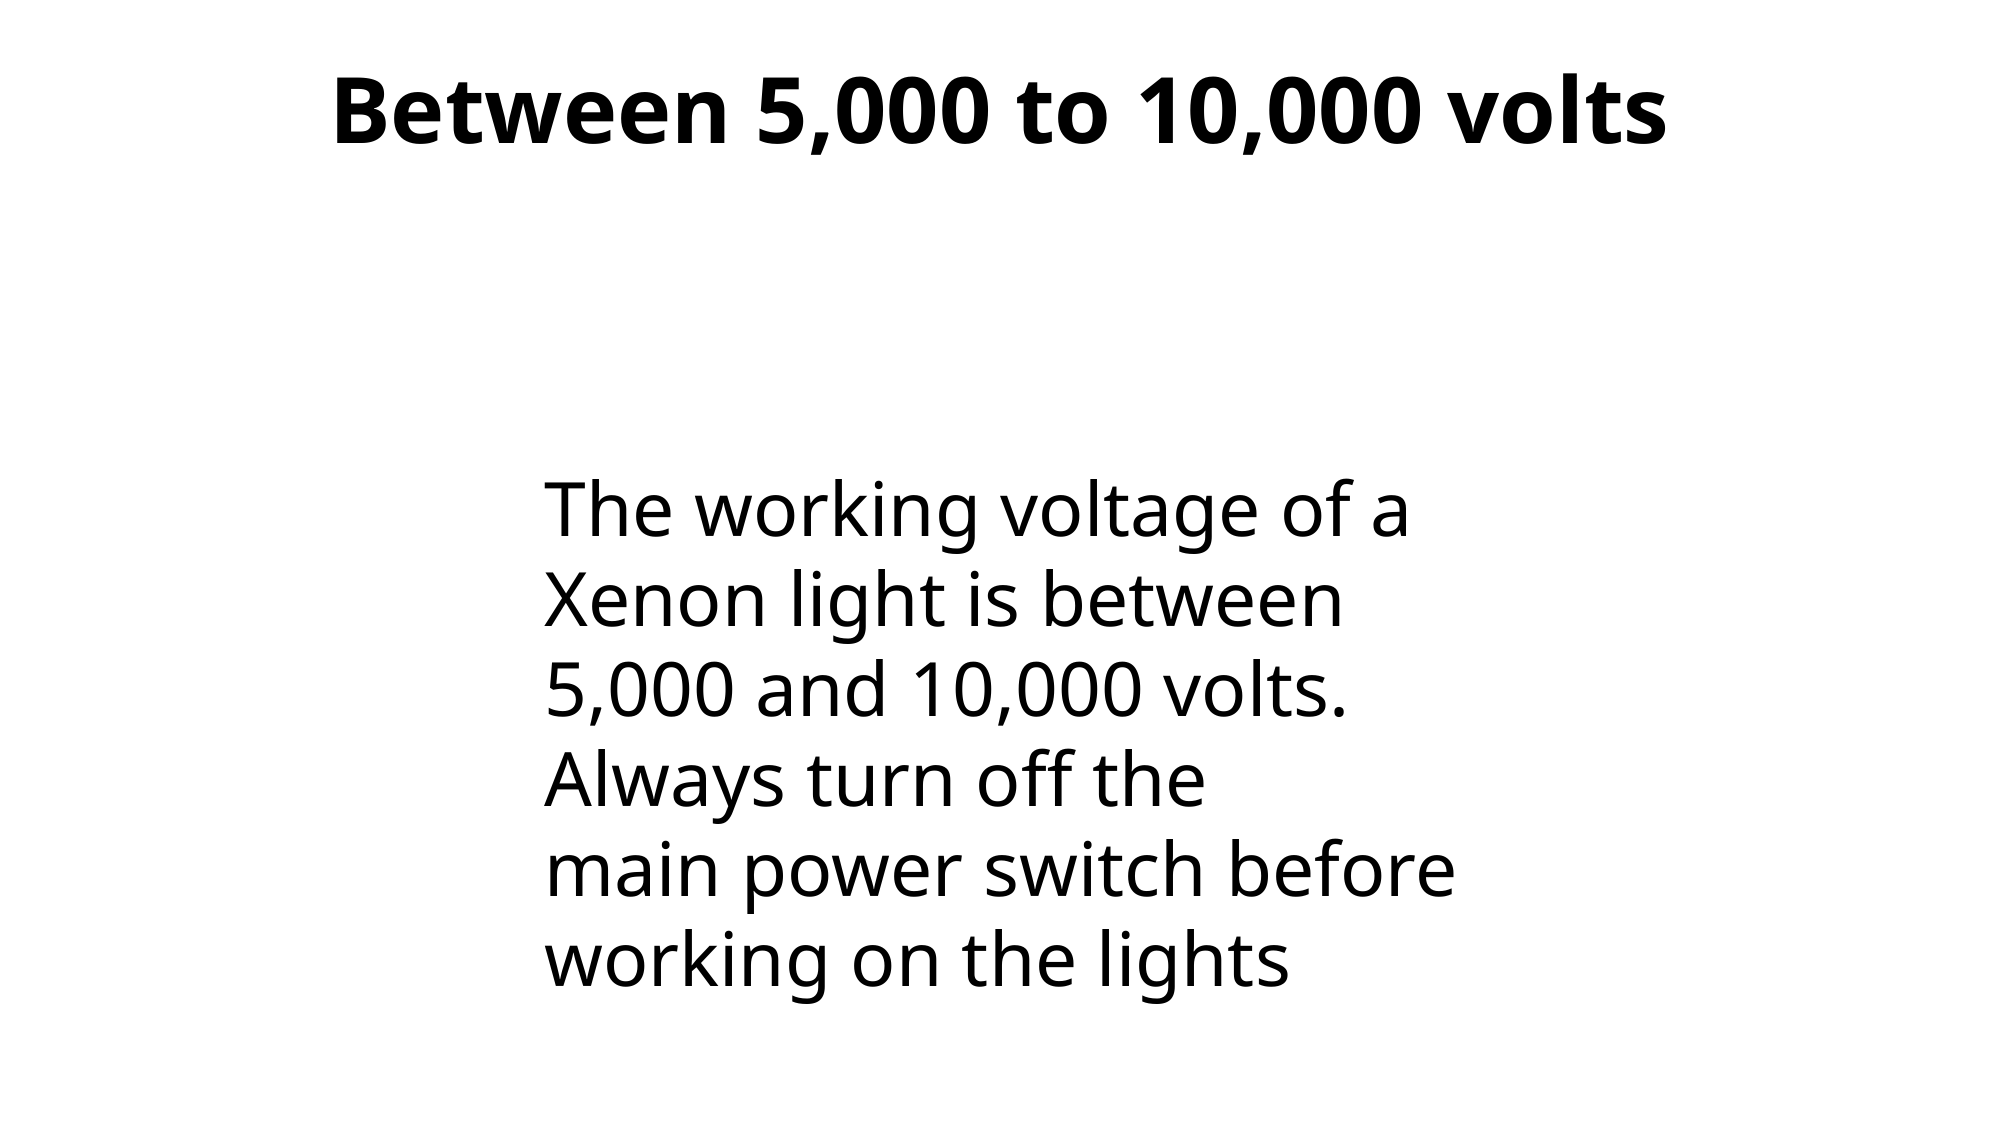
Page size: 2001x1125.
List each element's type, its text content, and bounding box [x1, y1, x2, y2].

text_box The working voltage of a Xenon light is between 5,000 and 10,000 volts. Always turn off the main power switch before working on the lights [529, 454, 1614, 1009]
title Between 5,000 to 10,000 volts [137, 59, 1863, 278]
